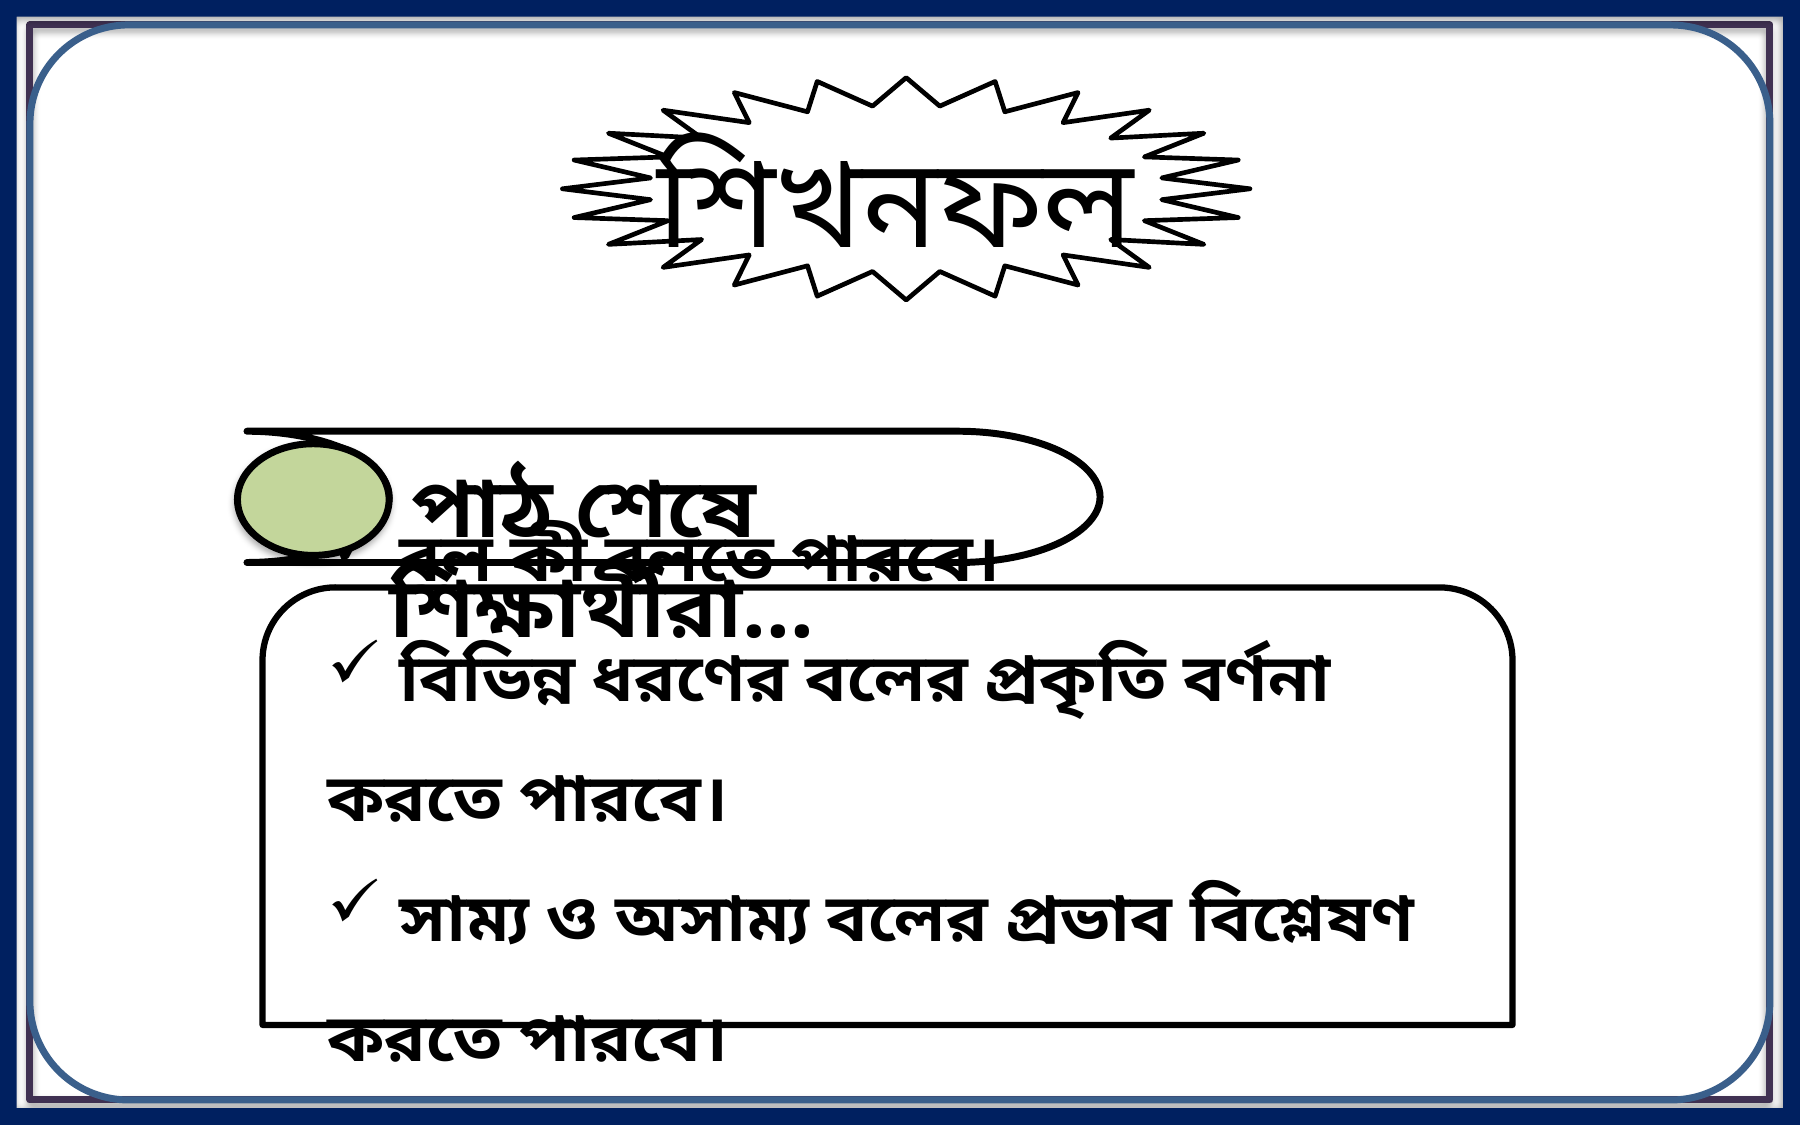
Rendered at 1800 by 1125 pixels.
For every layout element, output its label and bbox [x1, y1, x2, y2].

text_box [262, 587, 1513, 1026]
text_box [237, 431, 1101, 563]
text_box [562, 77, 1251, 301]
